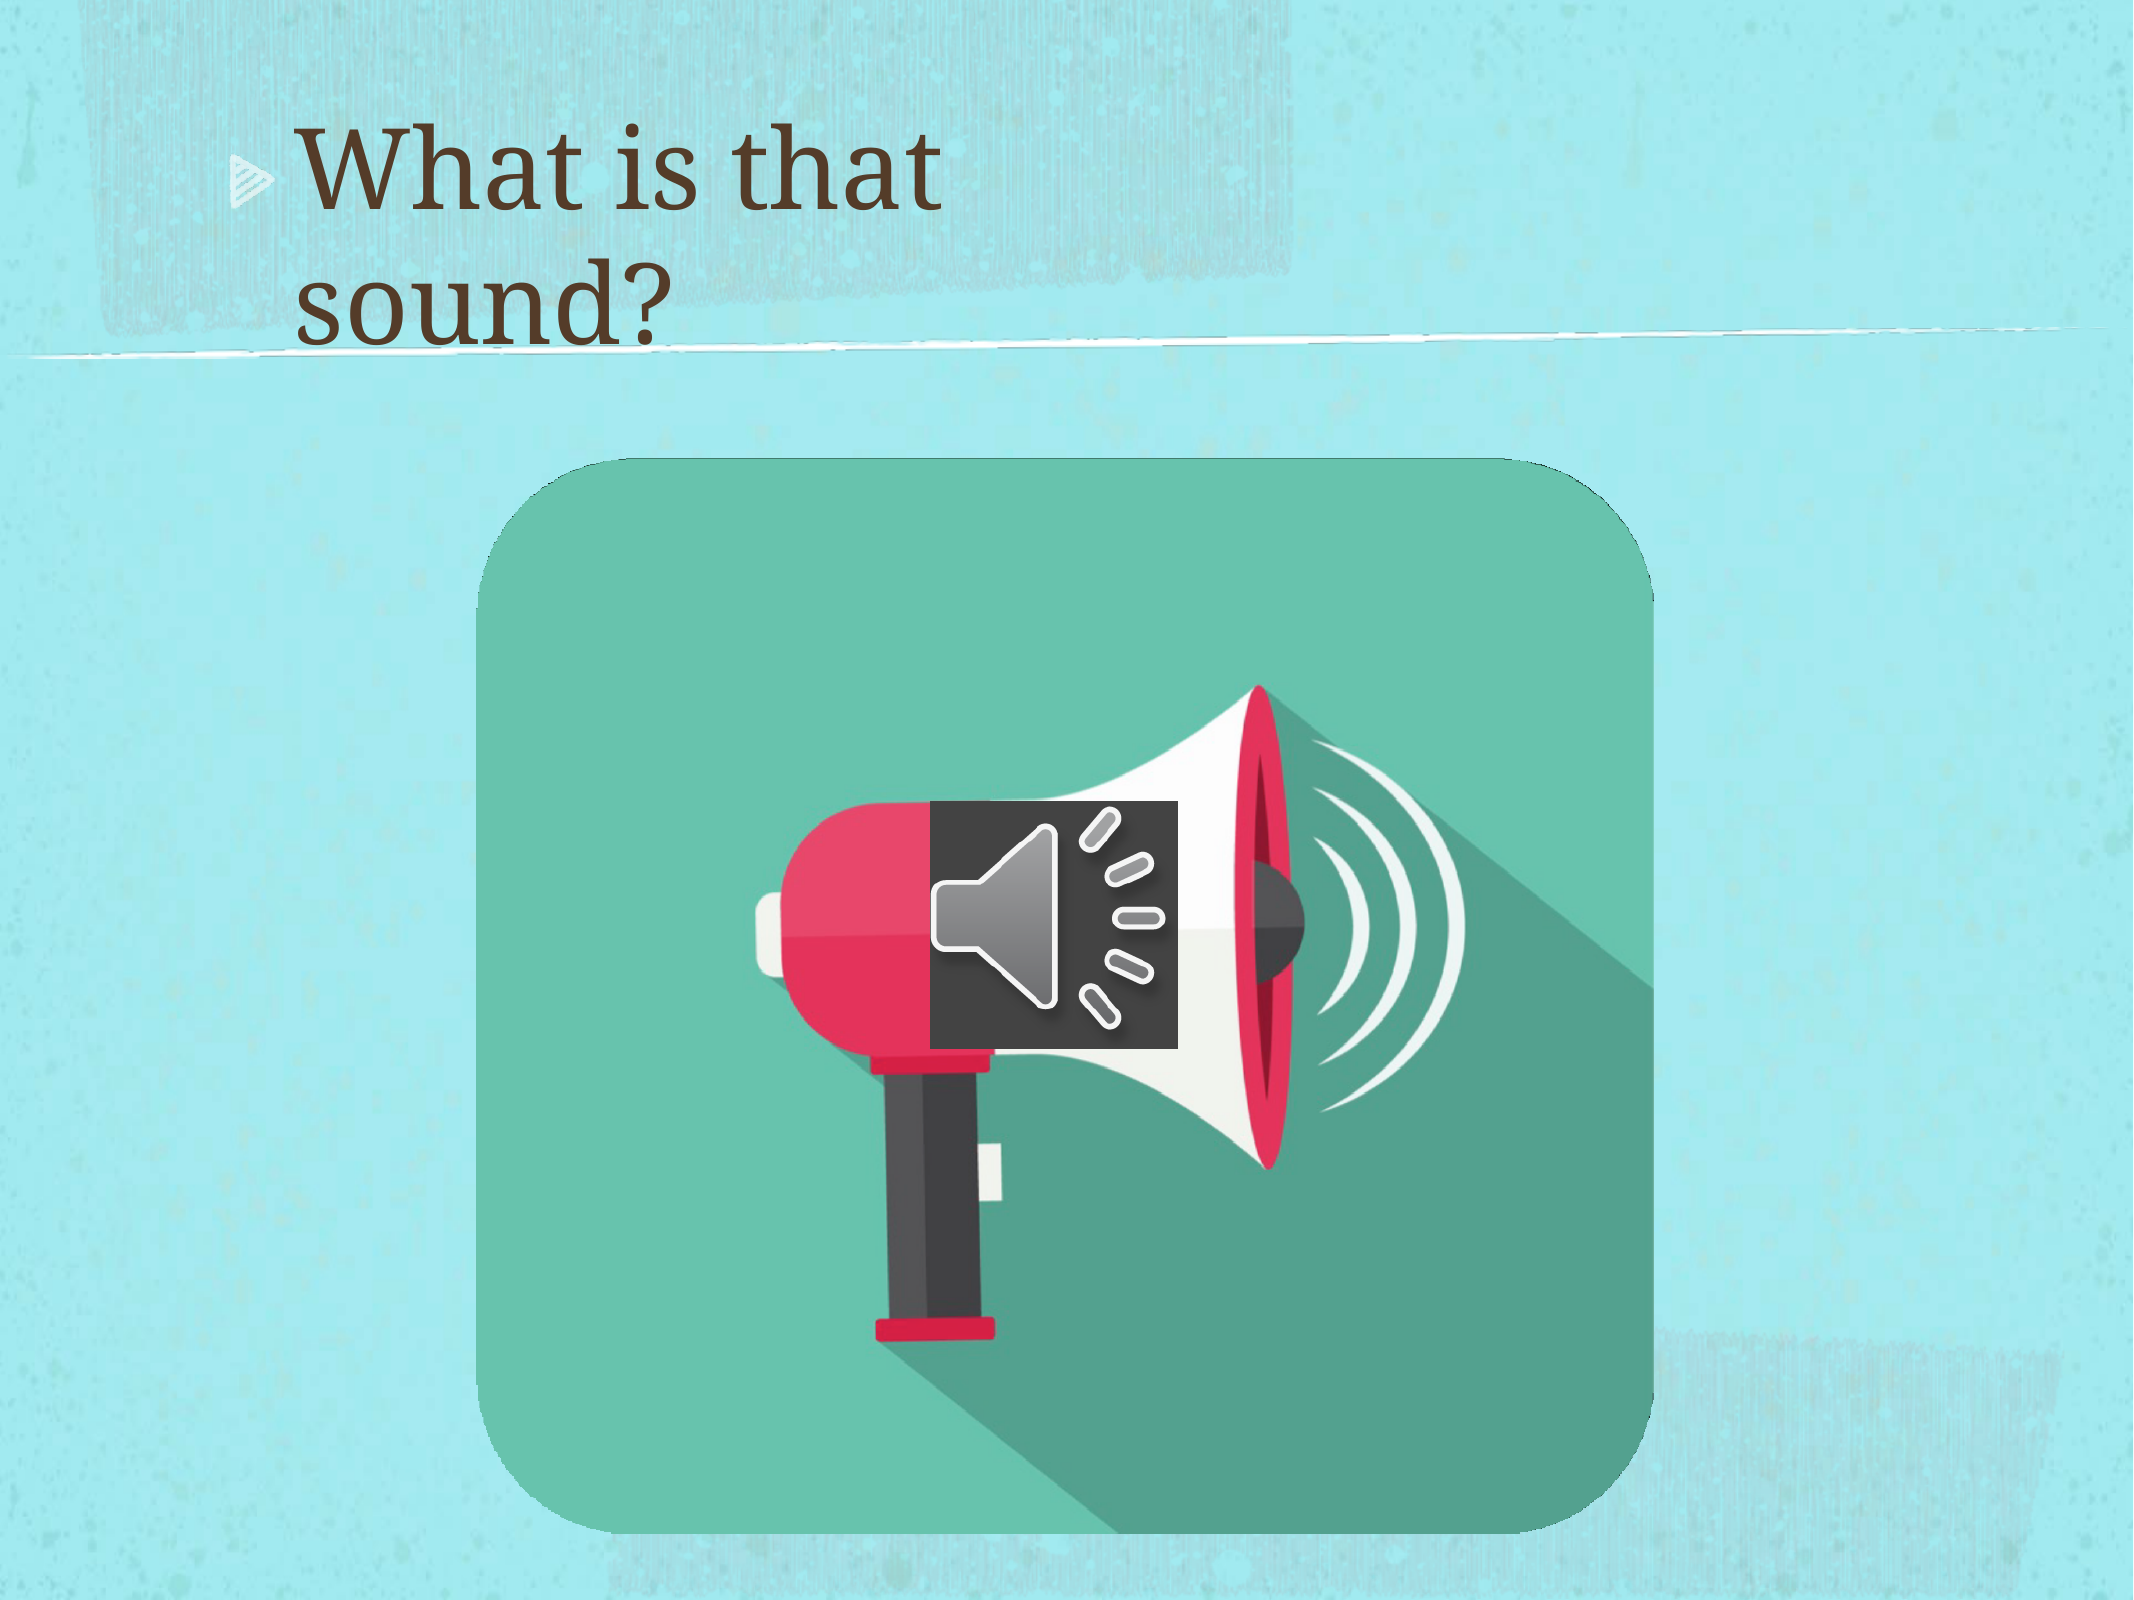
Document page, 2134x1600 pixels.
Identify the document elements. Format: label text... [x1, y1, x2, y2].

text_box [227, 151, 276, 210]
text_box [476, 457, 1654, 1534]
picture [0, 0, 2134, 1600]
title What is that sound? [291, 95, 1289, 368]
